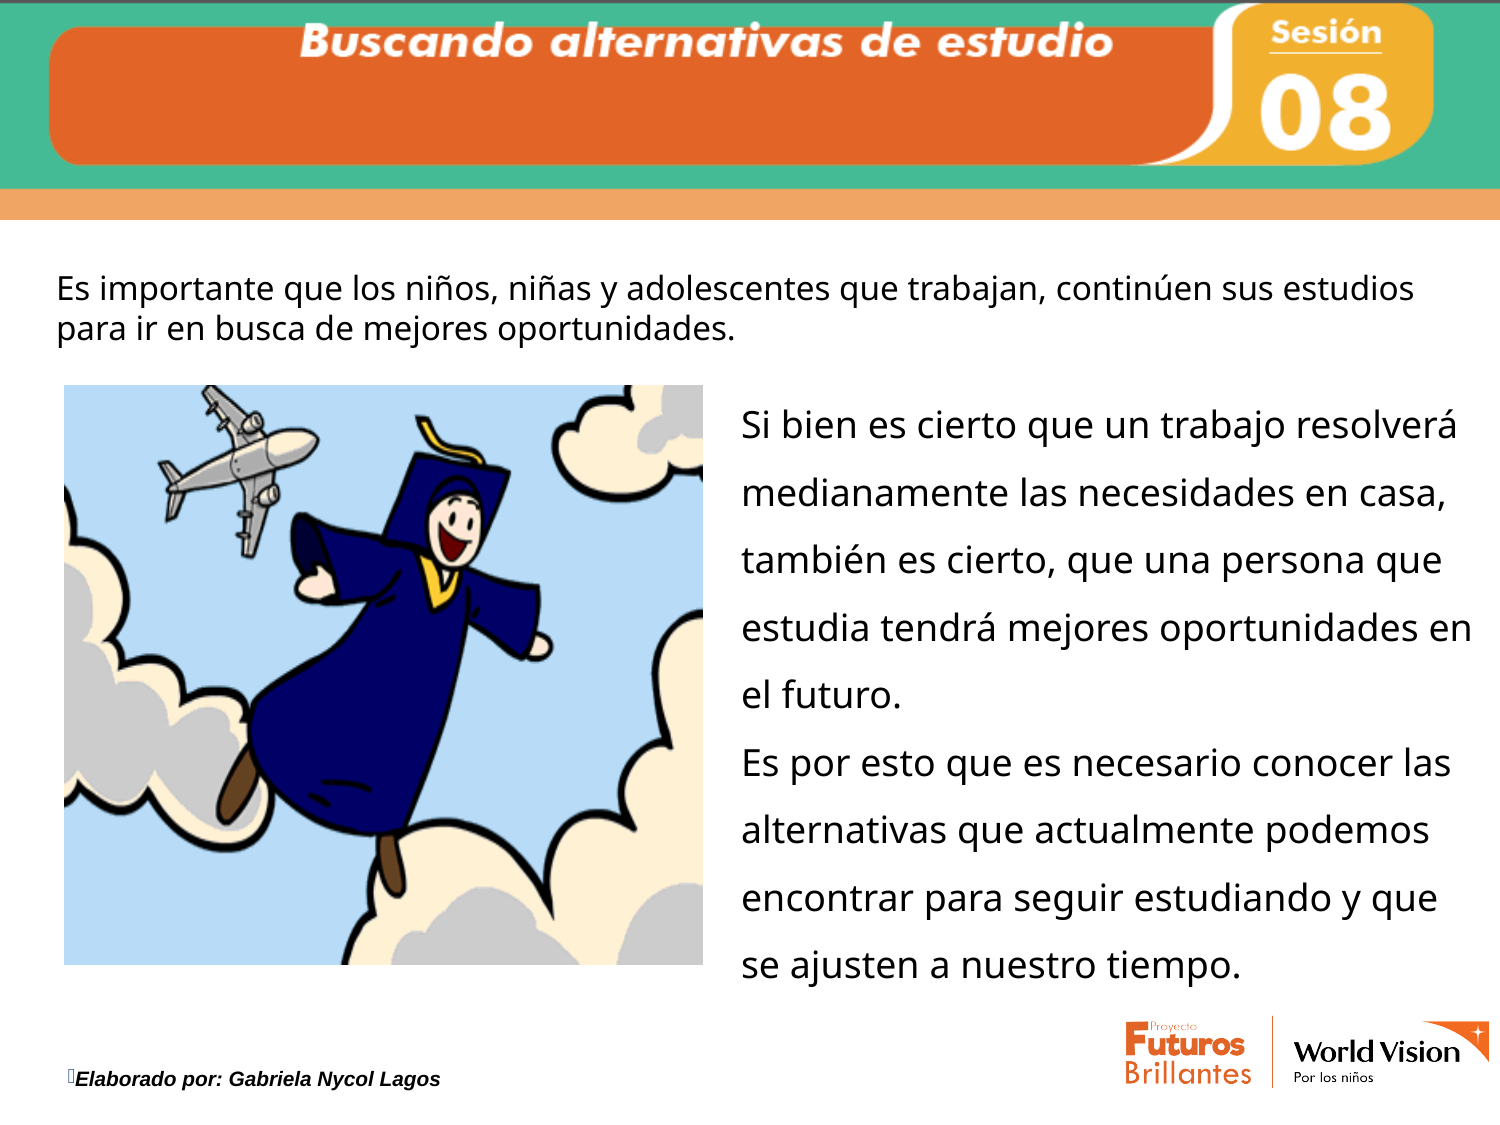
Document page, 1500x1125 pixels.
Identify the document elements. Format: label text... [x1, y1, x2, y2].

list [0, 0, 1500, 221]
text_box Es importante que los niños, niñas y adolescentes que trabajan, continúen sus estudios para ir en busca de mejores oportunidades. [41, 227, 1500, 355]
picture [1115, 999, 1500, 1102]
text_box Elaborado por: Gabriela Nycol Lagos [53, 1058, 609, 1099]
picture [64, 385, 703, 965]
text_box Si bien es cierto que un trabajo resolverá medianamente las necesidades en casa, también es cierto, que una persona que estudia tendrá mejores oportunidades en el futuro. Es por esto que es necesario conocer las alternativas que actualmente podemos encontrar para seguir estudiando y que se ajusten a nuestro tiempo. [726, 326, 1500, 994]
